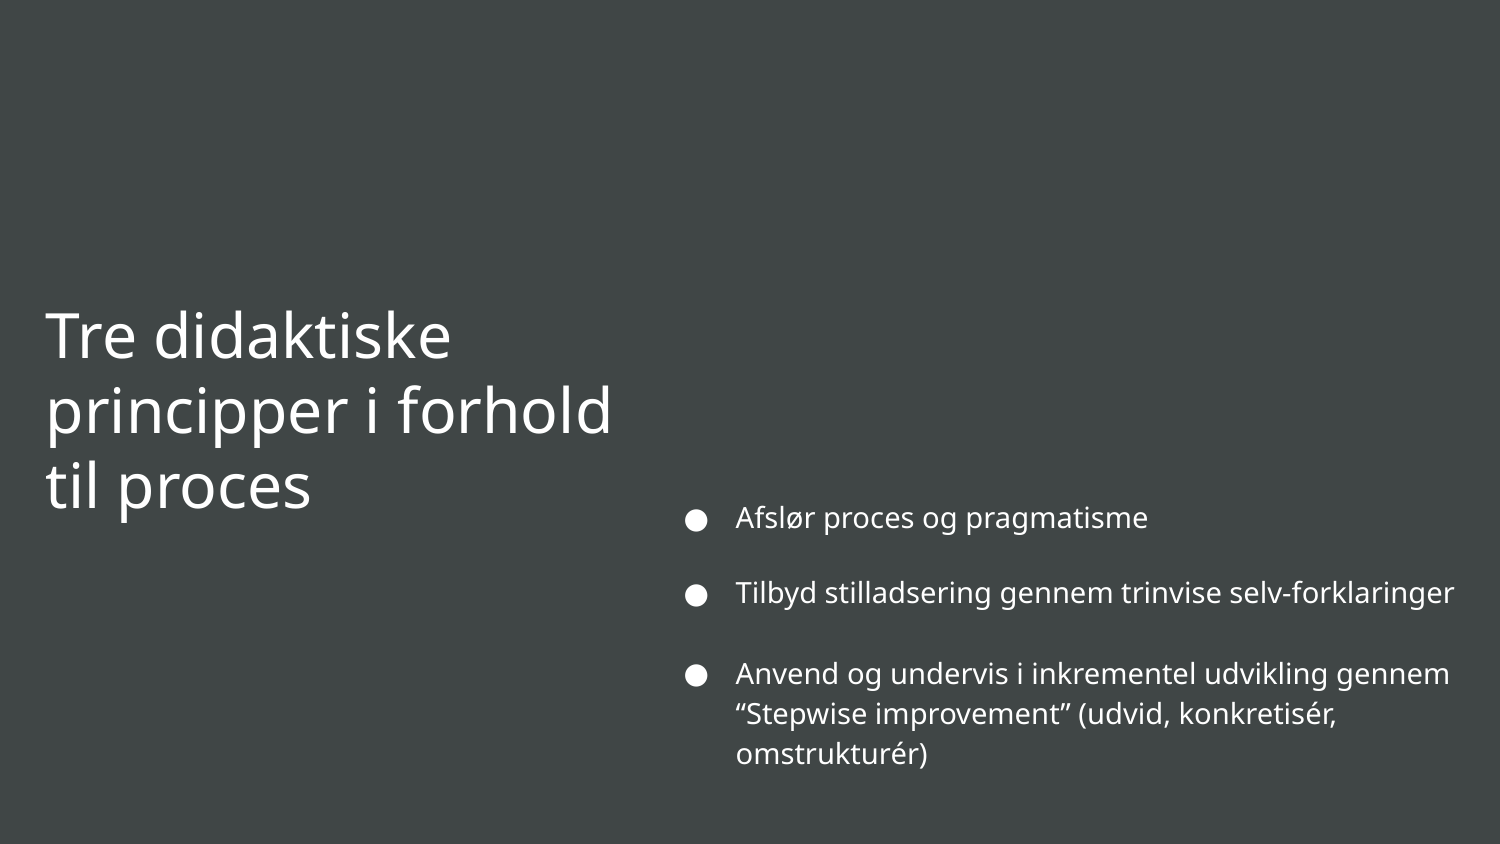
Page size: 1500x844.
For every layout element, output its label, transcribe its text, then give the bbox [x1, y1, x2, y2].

title Tre didaktiske principper i forhold til proces [30, 281, 656, 563]
list Afslør proces og pragmatisme Tilbyd stilladsering gennem trinvise selv-forklaringer Anvend og undervis i inkrementel udvikling gennem “Stepwise improvement” (udvid, konkretisér, omstrukturér) [645, 470, 1471, 795]
